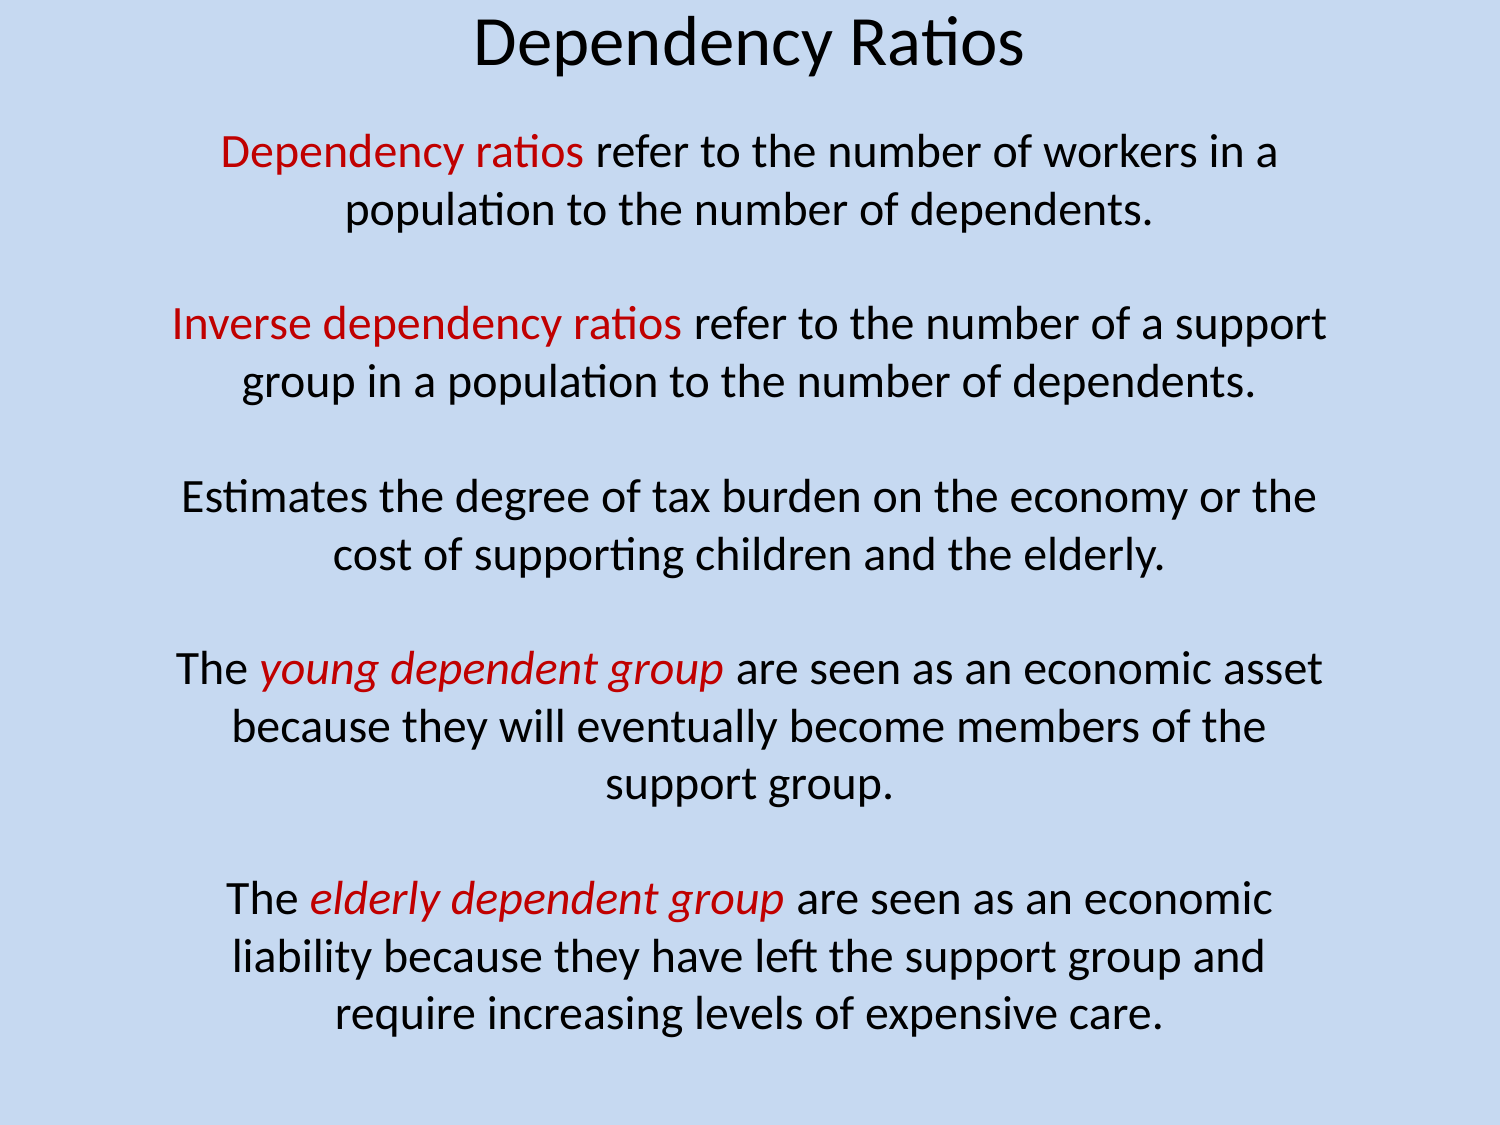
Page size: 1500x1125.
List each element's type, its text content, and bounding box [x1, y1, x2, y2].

text_box Dependency ratios refer to the number of workers in a population to the number of dependents. Inverse dependency ratios refer to the number of a support group in a population to the number of dependents. Estimates the degree of tax burden on the economy or the cost of supporting children and the elderly. The young dependent group are seen as an economic asset because they will eventually become members of the support group. The elderly dependent group are seen as an economic liability because they have left the support group and require increasing levels of expensive care. [143, 112, 1357, 1047]
text_box Dependency Ratios [112, 0, 1388, 100]
